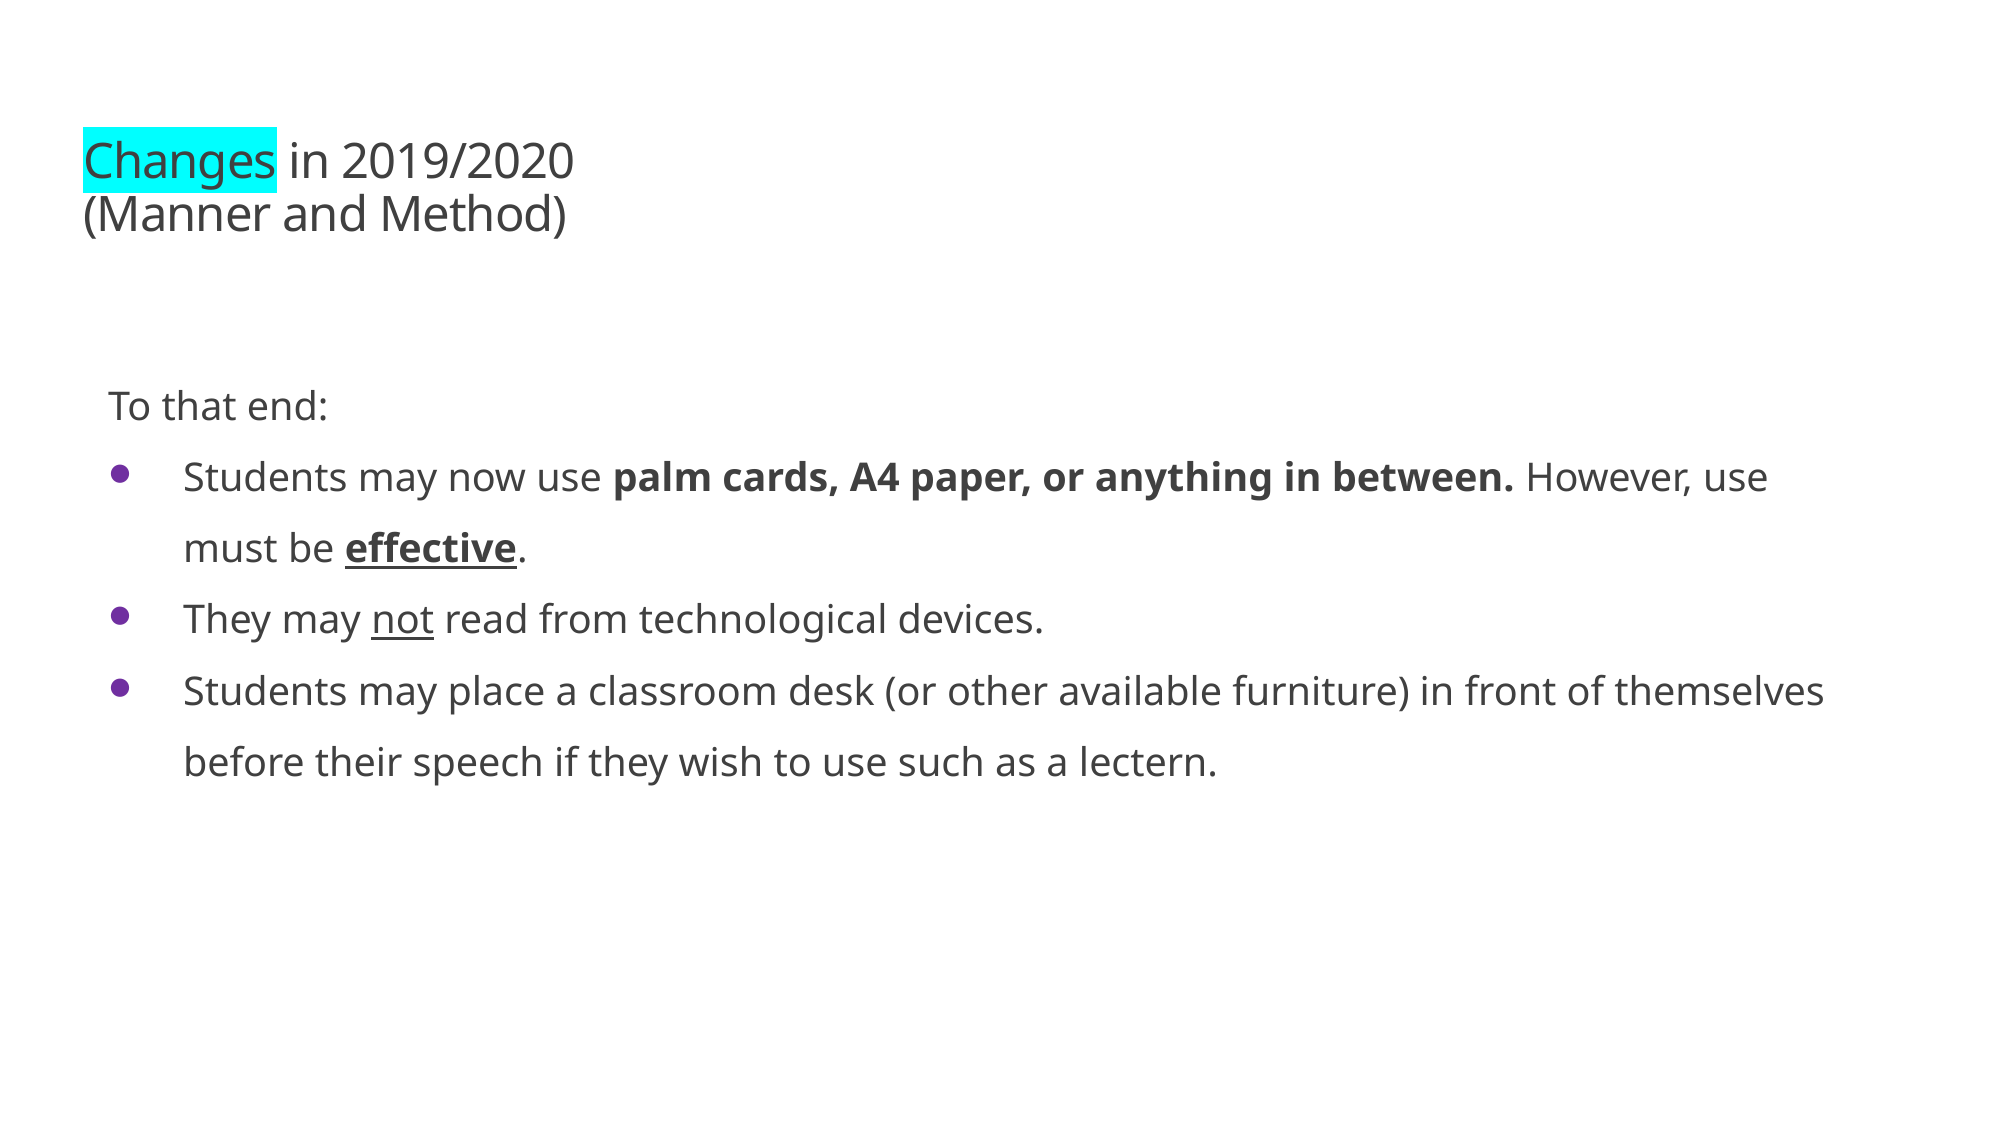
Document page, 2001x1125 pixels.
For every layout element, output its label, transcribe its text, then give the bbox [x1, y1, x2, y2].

list To that end: Students may now use palm cards, A4 paper, or anything in between. However, use must be effective. They may not read from technological devices. Students may place a classroom desk (or other available furniture) in front of themselves before their speech if they wish to use such as a lectern. [68, 341, 1882, 1125]
title Changes in 2019/2020 (Manner and Method) [68, 121, 1932, 259]
